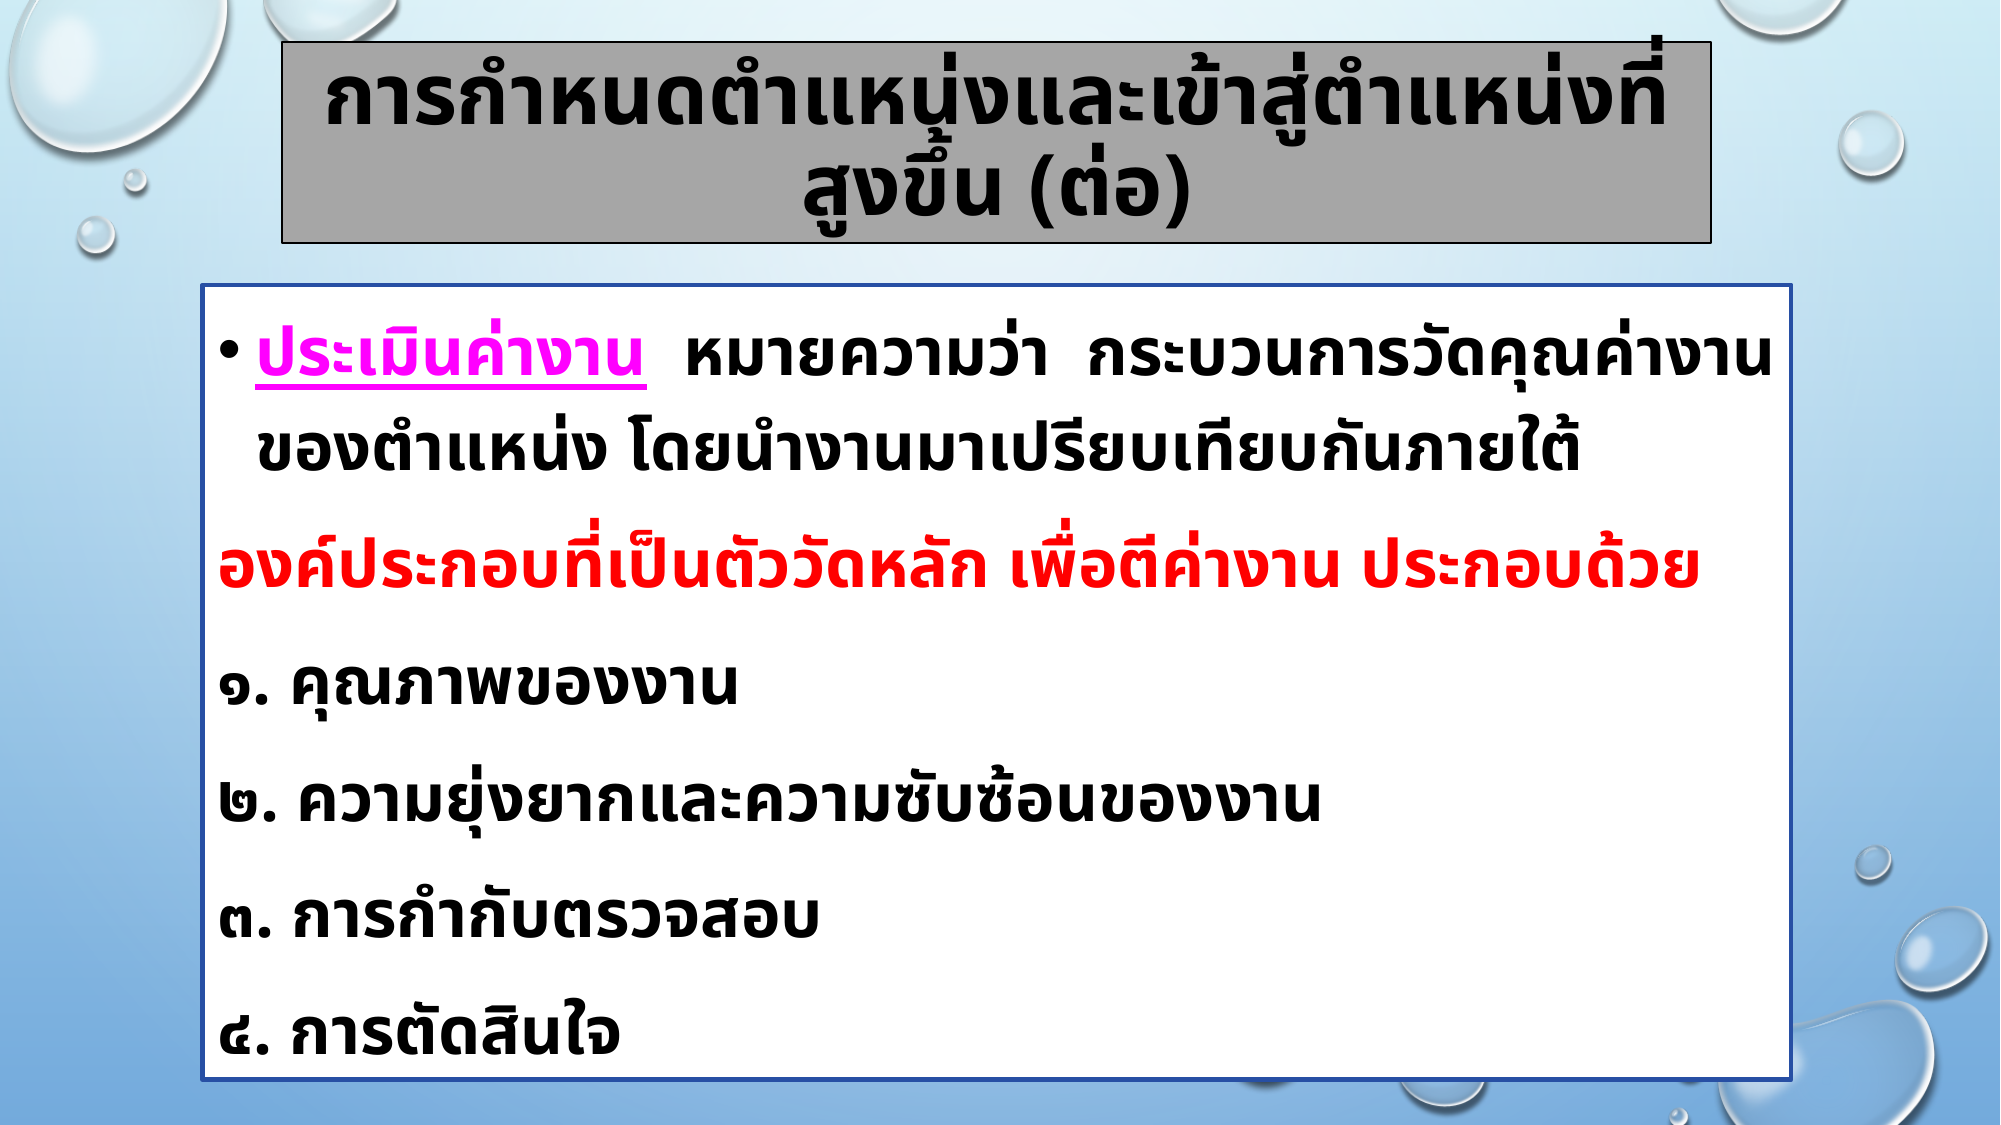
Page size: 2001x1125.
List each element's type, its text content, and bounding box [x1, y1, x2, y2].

picture [0, 0, 2000, 1125]
list ประเมินค่างาน หมายความว่า กระบวนการวัดคุณค่างานของตำแหน่ง โดยนำงานมาเปรียบเทียบกันภายใต้ องค์ประกอบที่เป็นตัววัดหลัก เพื่อตีค่างาน ประกอบด้วย ๑. คุณภาพของงาน ๒. ความยุ่งยากและความซับซ้อนของงาน ๓. การกำกับตรวจสอบ ๔. การตัดสินใจ [202, 284, 1792, 1080]
title การกำหนดตำแหน่งและเข้าสู่ตำแหน่งที่สูงขึ้น (ต่อ) [282, 42, 1712, 243]
